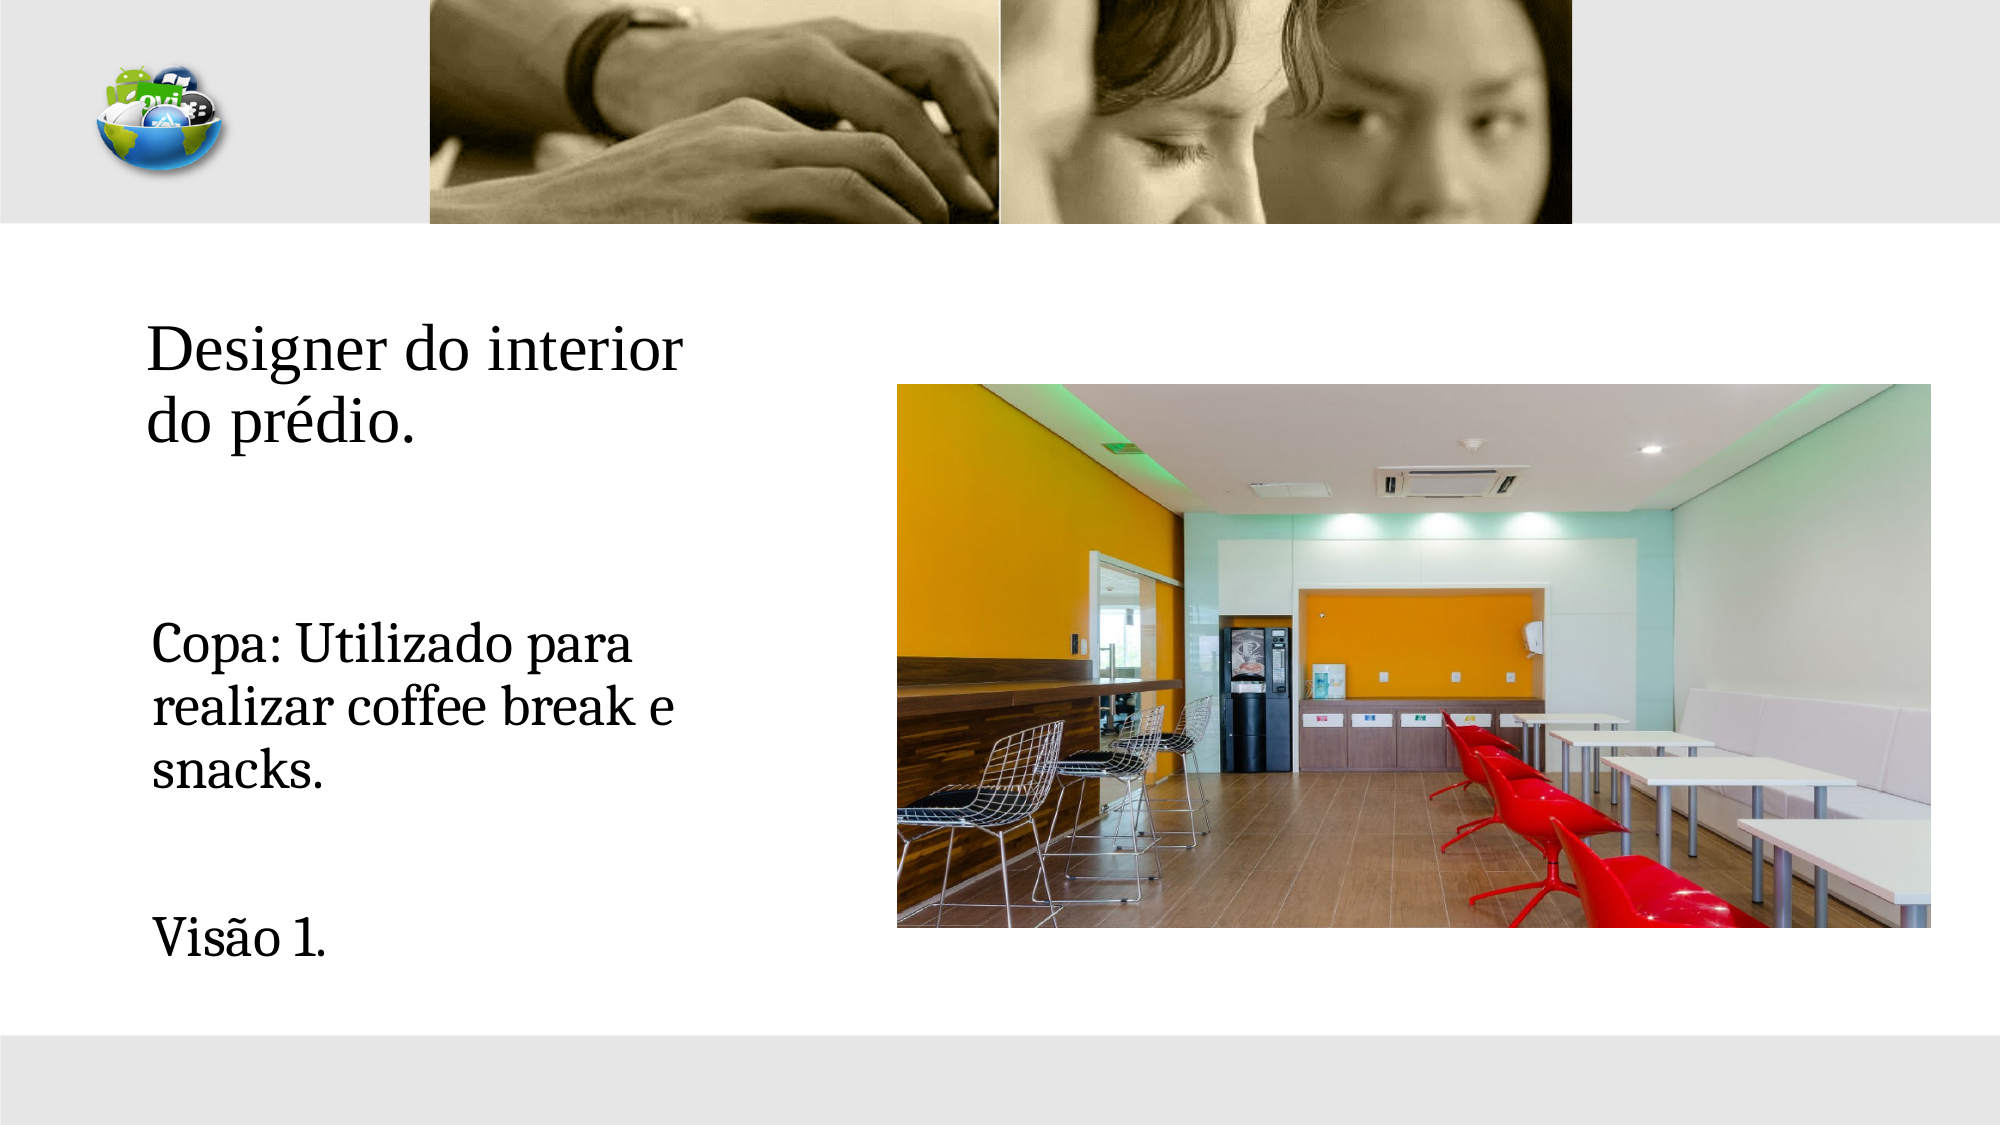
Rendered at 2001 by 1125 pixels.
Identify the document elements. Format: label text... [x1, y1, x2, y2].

text_box Copa: Utilizado para realizar coffee break e snacks. Visão 1. [137, 513, 783, 1017]
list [897, 384, 1931, 928]
picture [429, 0, 1573, 224]
text_box Designer do interior do prédio. [131, 253, 777, 516]
picture [78, 42, 252, 193]
